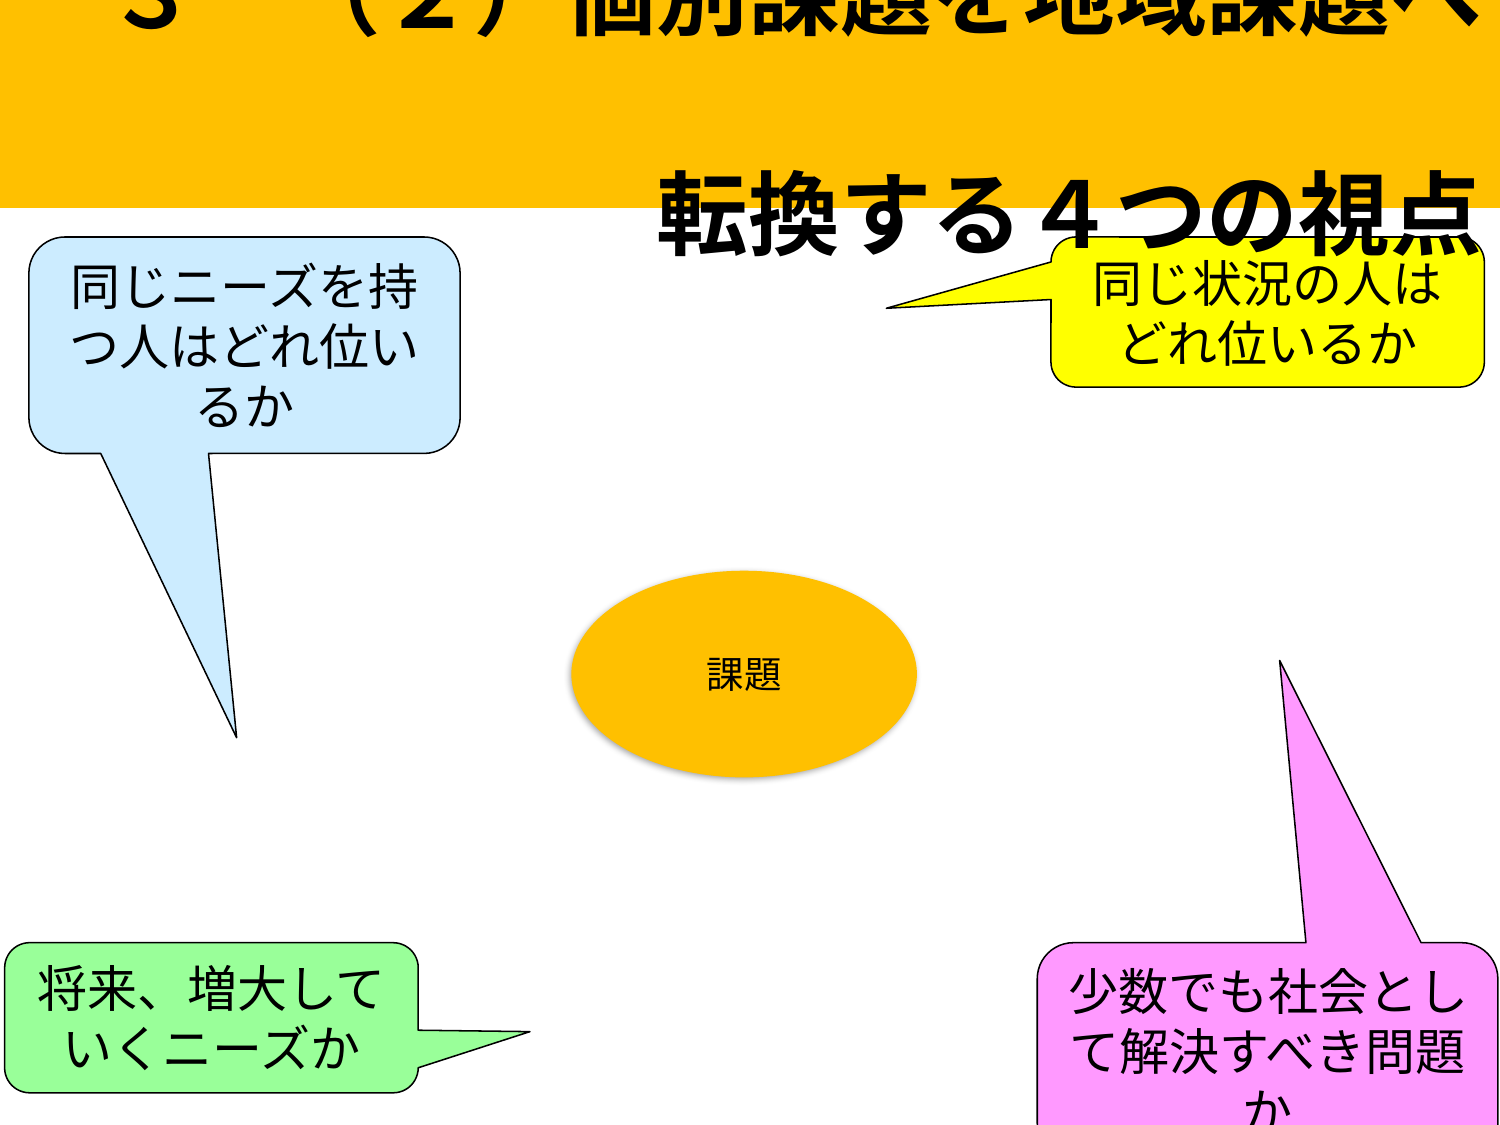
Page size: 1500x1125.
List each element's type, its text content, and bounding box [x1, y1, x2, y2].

text_box 同じニーズを持つ人はどれ位いるか [28, 236, 458, 449]
text_box [0, 208, 1500, 1125]
text_box ３－（２）個別課題を地域課題へ 転換する４つの視点 [0, 0, 1500, 208]
text_box 将来、増大して いくニーズか [4, 942, 49, 1093]
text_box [52, 260, 1436, 1088]
text_box 同じ状況の人は どれ位いるか [1051, 236, 1485, 388]
text_box 少数でも社会として解決すべき問題か [1037, 942, 1498, 1125]
